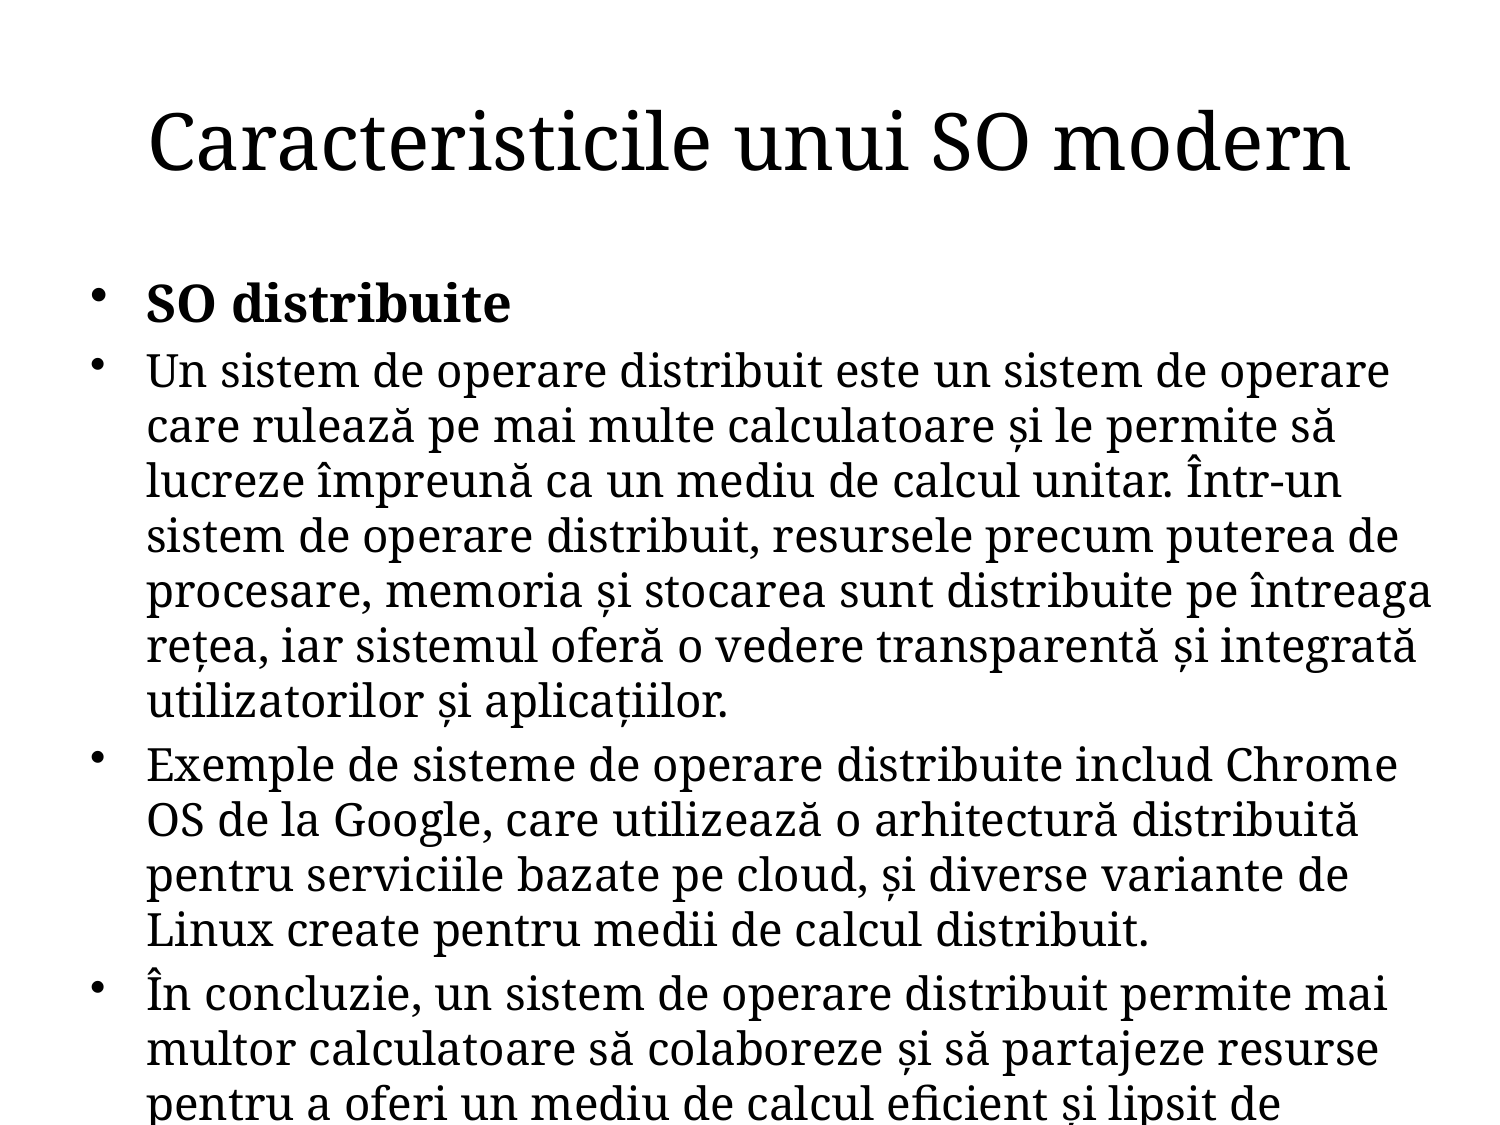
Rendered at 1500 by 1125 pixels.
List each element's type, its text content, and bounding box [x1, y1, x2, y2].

title Caracteristicile unui SO modern [75, 45, 1425, 233]
list SO distribuite Un sistem de operare distribuit este un sistem de operare care rulează pe mai multe calculatoare și le permite să lucreze împreună ca un mediu de calcul unitar. Într-un sistem de operare distribuit, resursele precum puterea de procesare, memoria și stocarea sunt distribuite pe întreaga rețea, iar sistemul oferă o vedere transparentă și integrată utilizatorilor și aplicațiilor. Exemple de sisteme de operare distribuite includ Chrome OS de la Google, care utilizează o arhitectură distribuită pentru serviciile bazate pe cloud, și diverse variante de Linux create pentru medii de calcul distribuit. În concluzie, un sistem de operare distribuit permite mai multor calculatoare să colaboreze și să partajeze resurse pentru a oferi un mediu de calcul eficient și lipsit de discontinuități. [75, 262, 1450, 1063]
